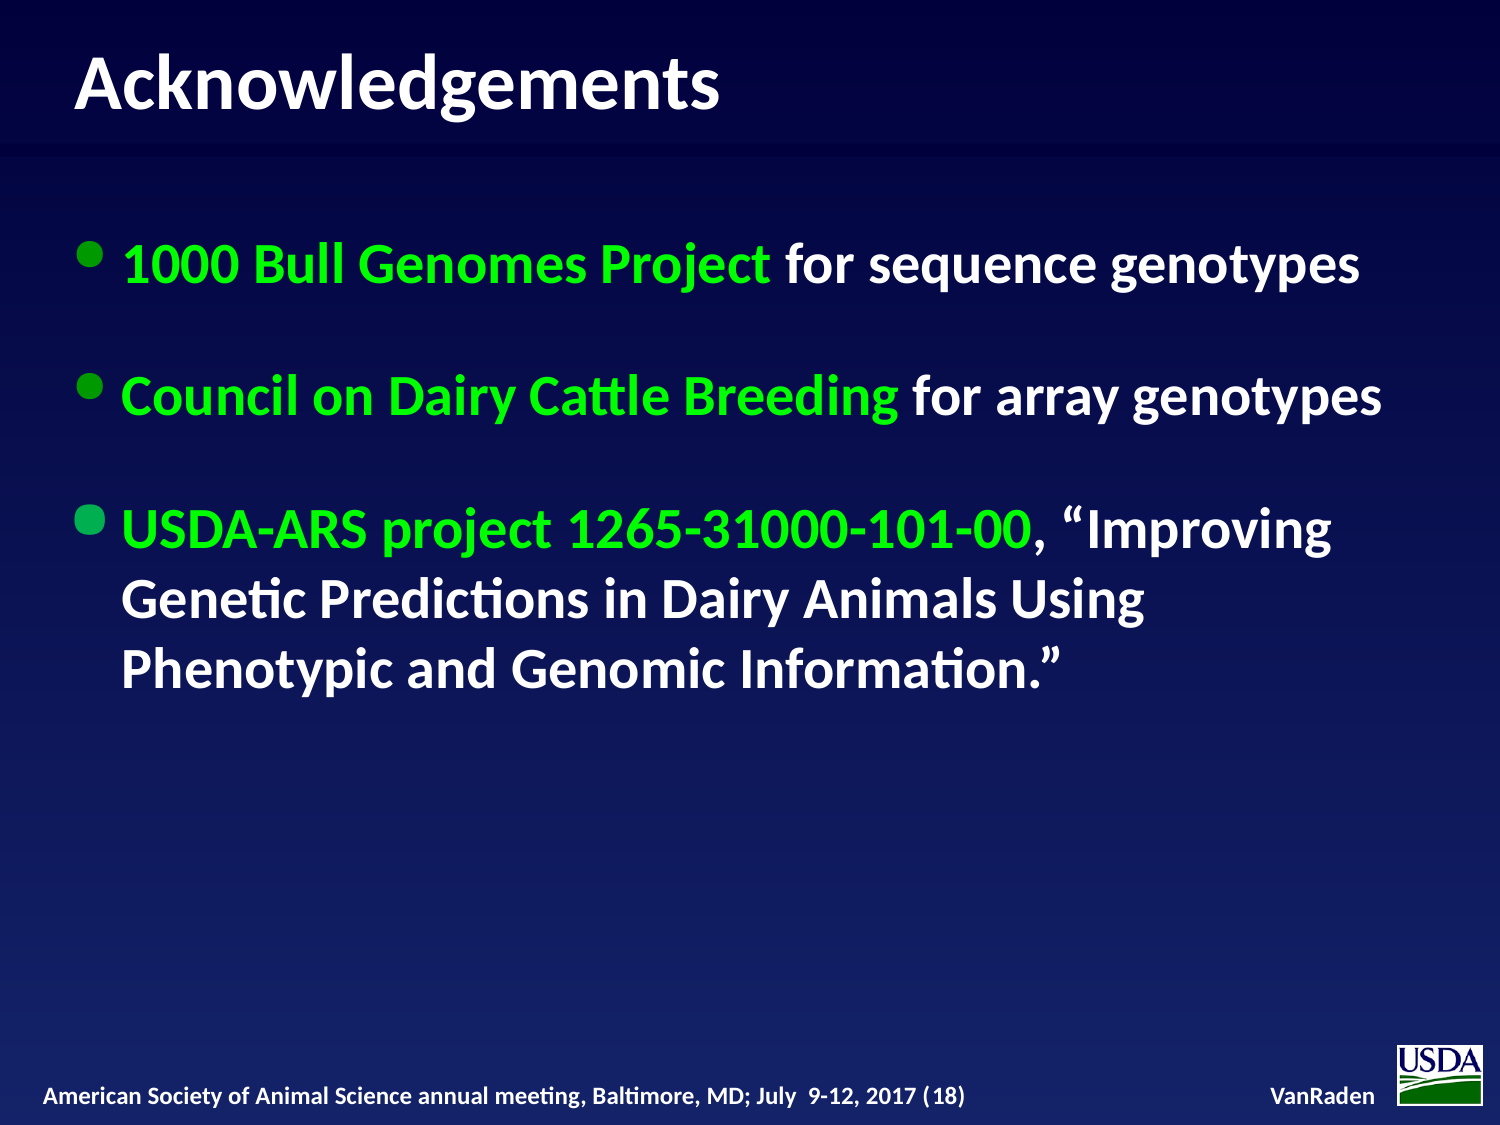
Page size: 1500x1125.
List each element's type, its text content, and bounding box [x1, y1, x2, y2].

picture [1397, 1045, 1483, 1106]
title Acknowledgements [74, 29, 1425, 127]
list 1000 Bull Genomes Project for sequence genotypes Council on Dairy Cattle Breeding for array genotypes USDA-ARS project 1265-31000-101-00, “Improving Genetic Predictions in Dairy Animals Using Phenotypic and Genomic Information.” [74, 224, 1425, 705]
